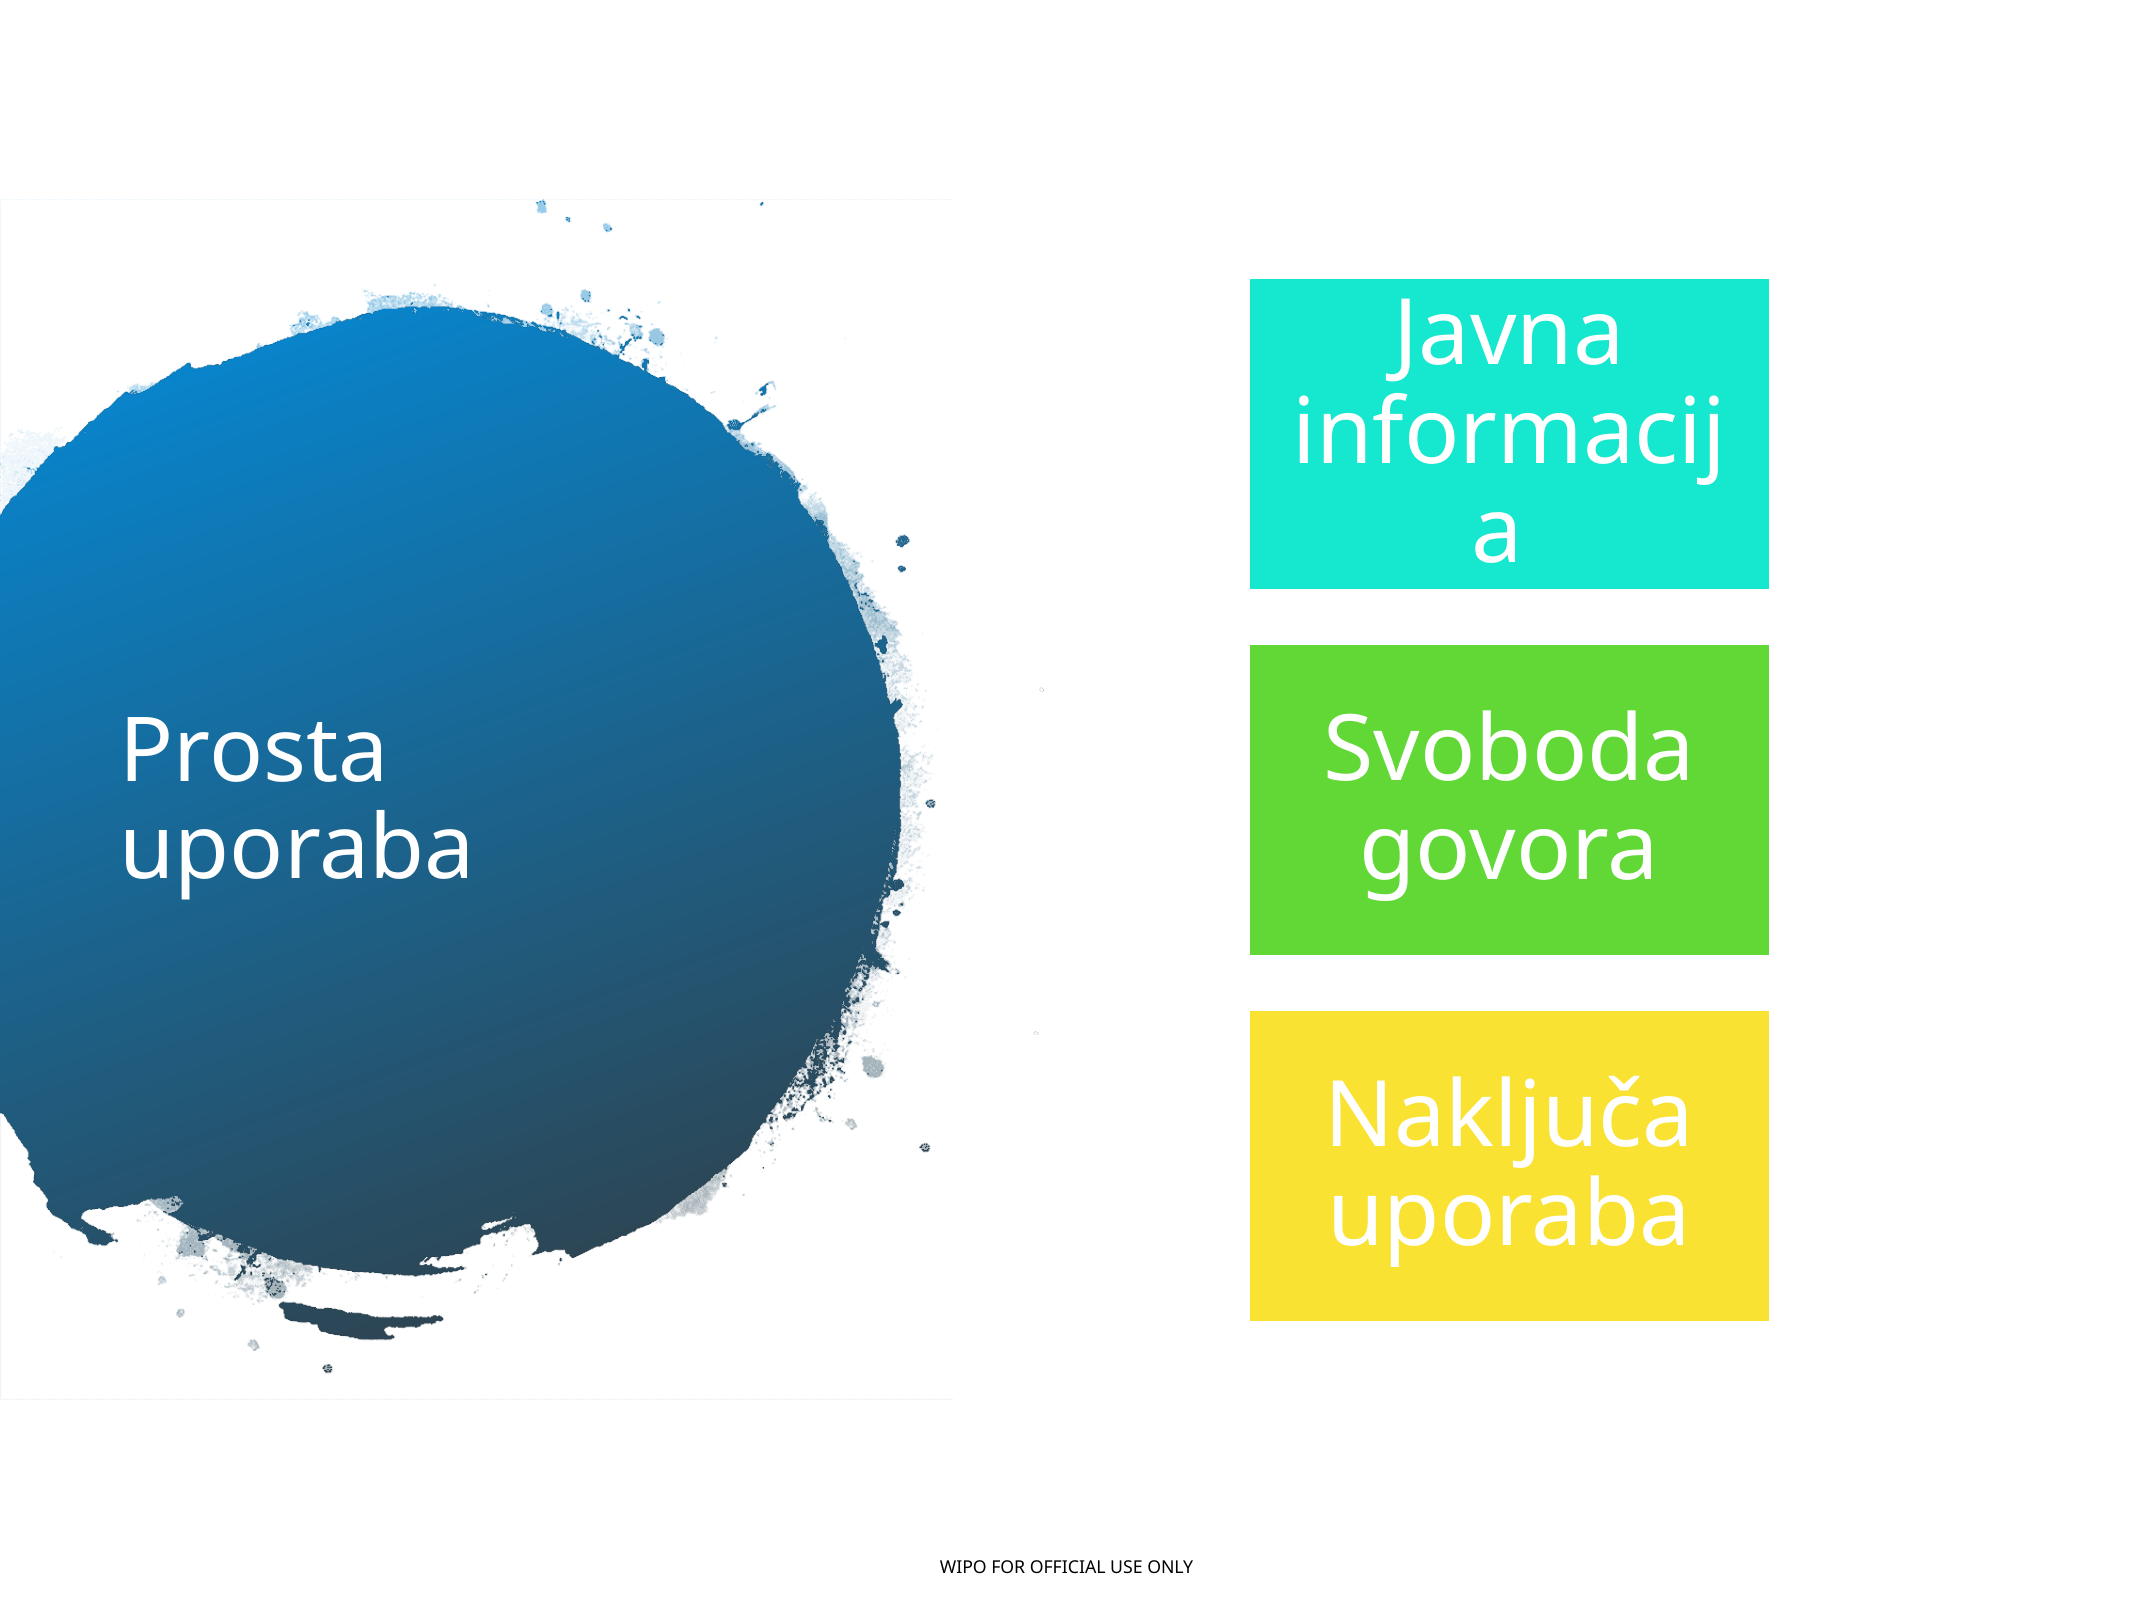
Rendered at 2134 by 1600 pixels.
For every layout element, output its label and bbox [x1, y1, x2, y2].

text_box [1247, 276, 1772, 1324]
picture [0, 199, 2134, 1401]
